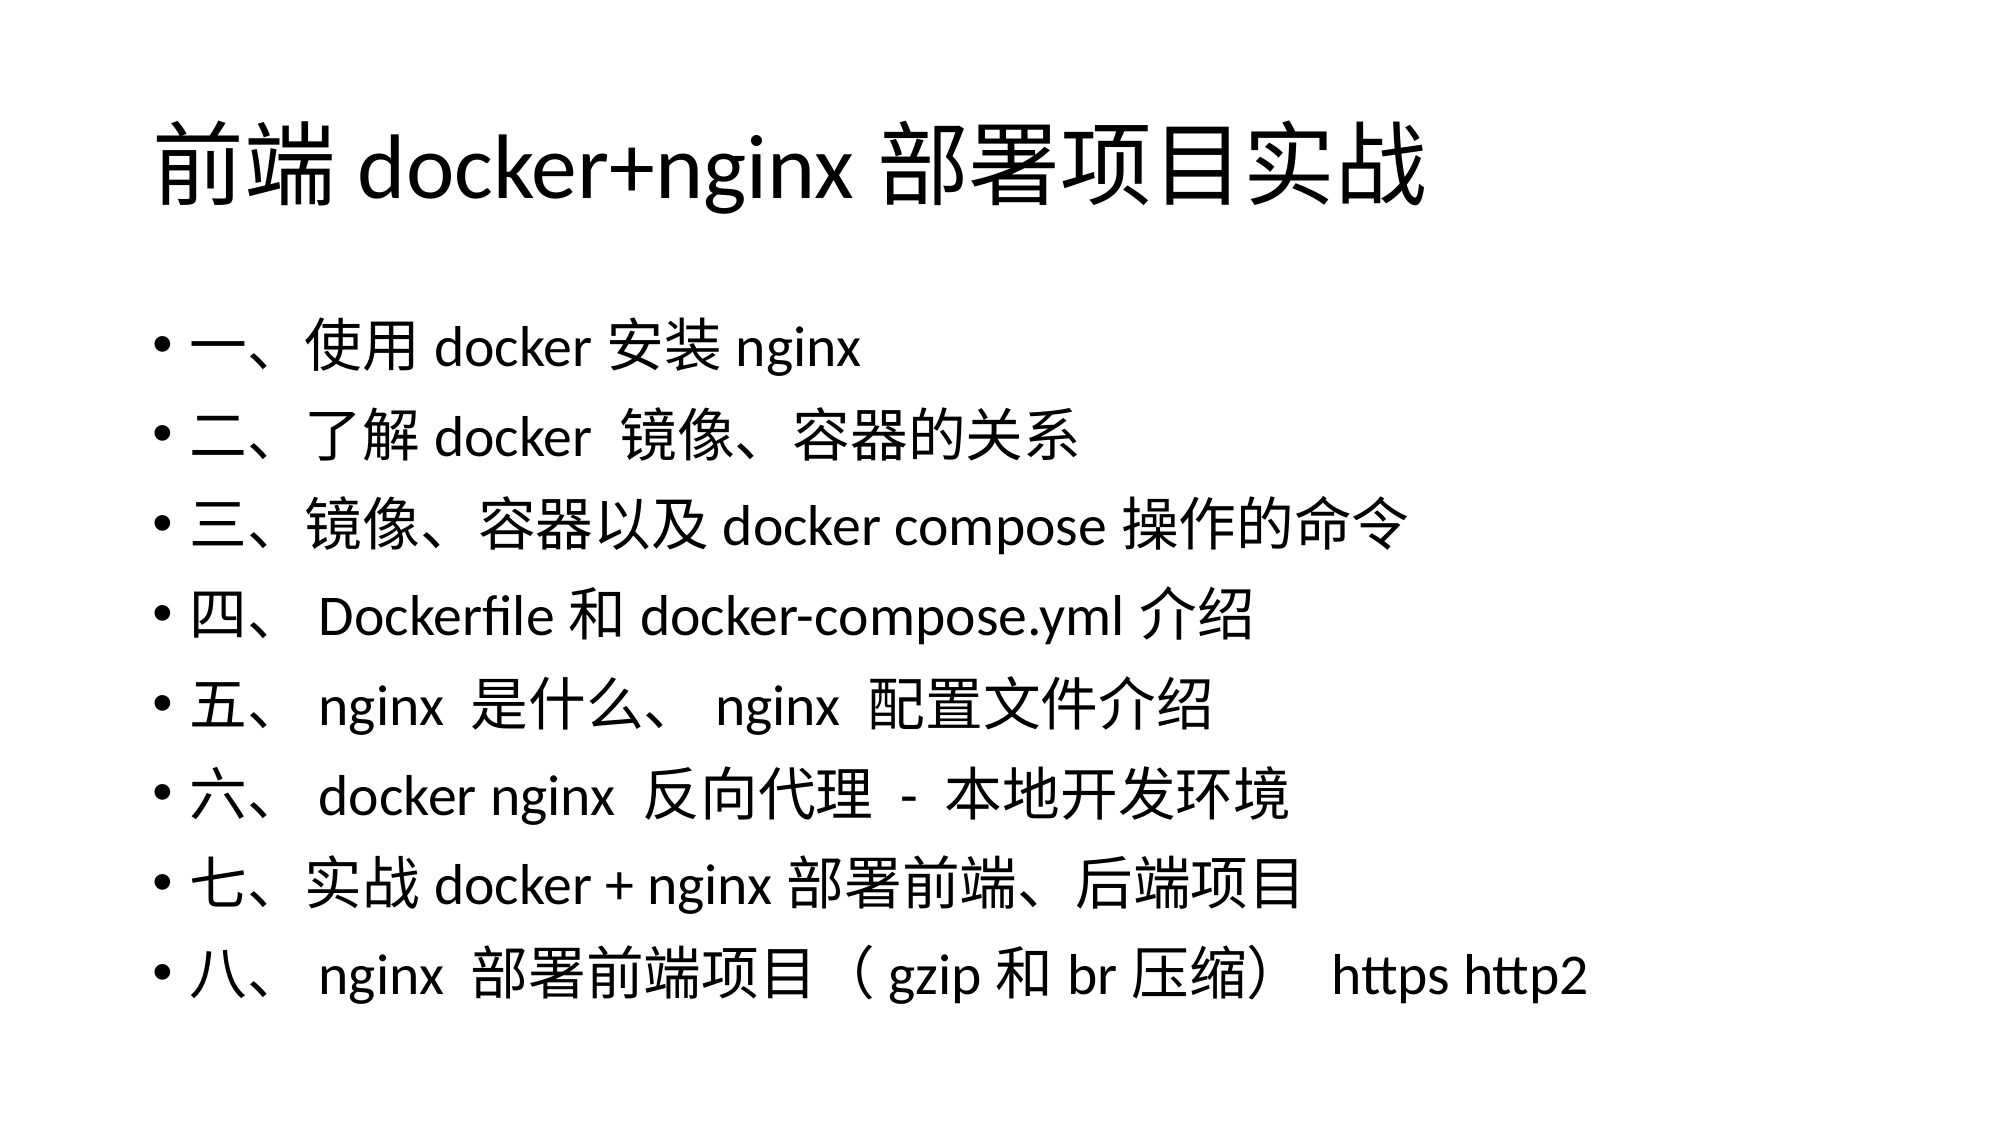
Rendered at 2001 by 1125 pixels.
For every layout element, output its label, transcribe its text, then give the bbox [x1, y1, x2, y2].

title 前端docker+nginx部署项目实战 [137, 59, 1863, 278]
list 一、使用docker安装nginx 二、了解docker 镜像、容器的关系 三、镜像、容器以及docker compose操作的命令 四、Dockerfile和docker-compose.yml介绍 五、nginx 是什么、nginx 配置文件介绍 六、docker nginx 反向代理 - 本地开发环境 七、实战docker + nginx部署前端、后端项目 八、nginx 部署前端项目（gzip和br压缩） https http2 [137, 301, 1863, 1015]
